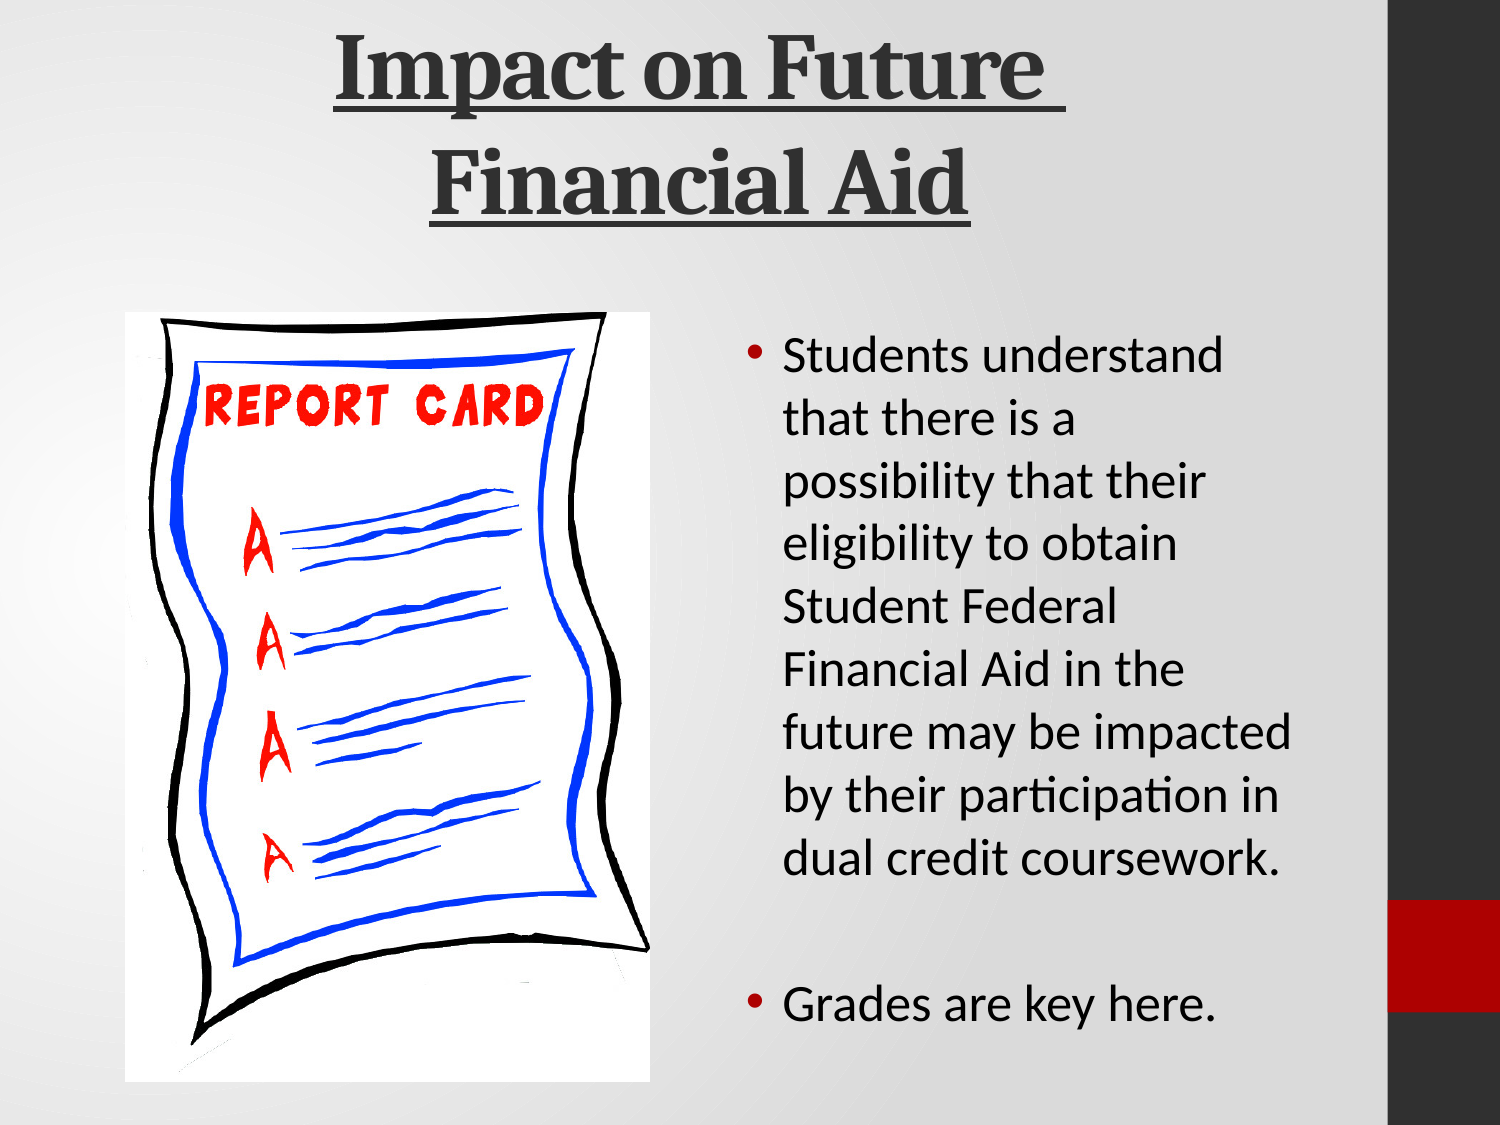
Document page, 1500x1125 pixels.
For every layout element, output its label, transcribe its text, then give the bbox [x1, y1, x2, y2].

picture [124, 311, 651, 1082]
list Students understand that there is a possibility that their eligibility to obtain Student Federal Financial Aid in the future may be impacted by their participation in dual credit coursework. Grades are key here. [712, 312, 1313, 1066]
title Impact on Future Financial Aid [75, 24, 1325, 213]
